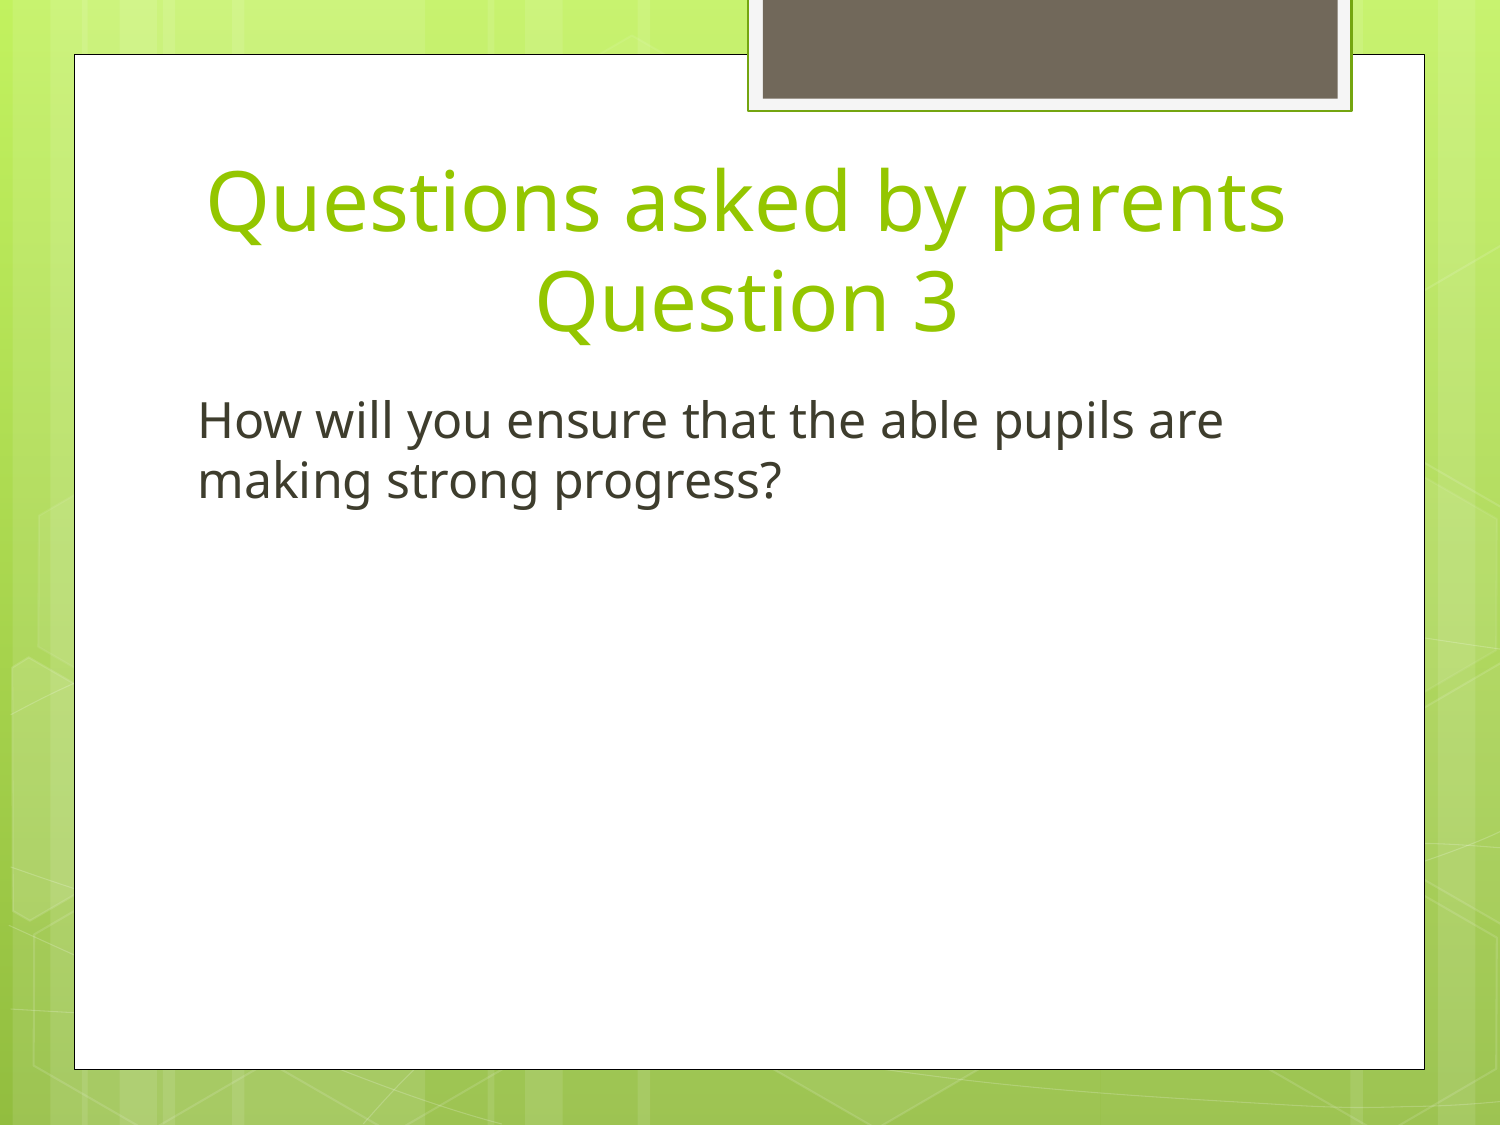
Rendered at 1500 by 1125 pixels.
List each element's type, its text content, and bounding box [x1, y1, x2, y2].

title Questions asked by parents Question 3 [170, 168, 1324, 357]
list How will you ensure that the able pupils are making strong progress? [170, 380, 1284, 957]
